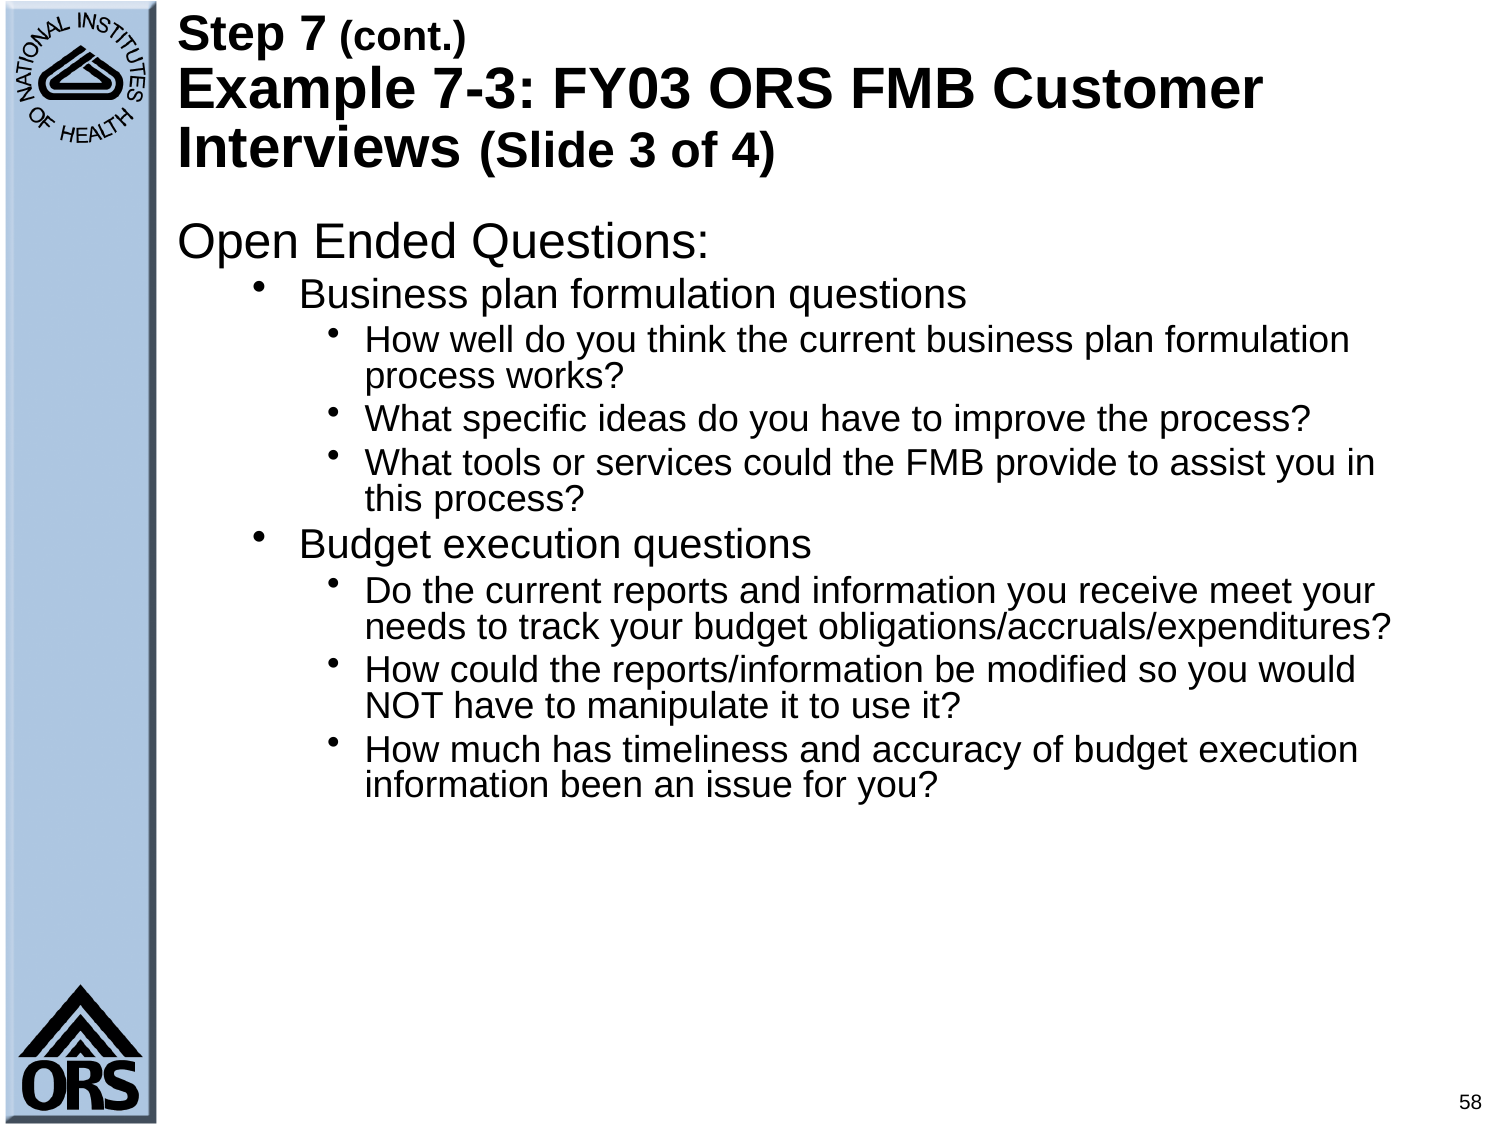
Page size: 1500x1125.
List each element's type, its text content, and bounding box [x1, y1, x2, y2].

title Step 7 (cont.) Example 7-3: FY03 ORS FMB Customer Interviews (Slide 3 of 4) [161, 112, 1500, 188]
list Open Ended Questions: Business plan formulation questions How well do you think the current business plan formulation process works? What specific ideas do you have to improve the process? What tools or services could the FMB provide to assist you in this process? Budget execution questions Do the current reports and information you receive meet your needs to track your budget obligations/accruals/expenditures? How could the reports/information be modified so you would NOT have to manipulate it to use it? How much has timeliness and accuracy of budget execution information been an issue for you? [161, 212, 1437, 975]
slide_number 58 [1372, 1081, 1498, 1125]
